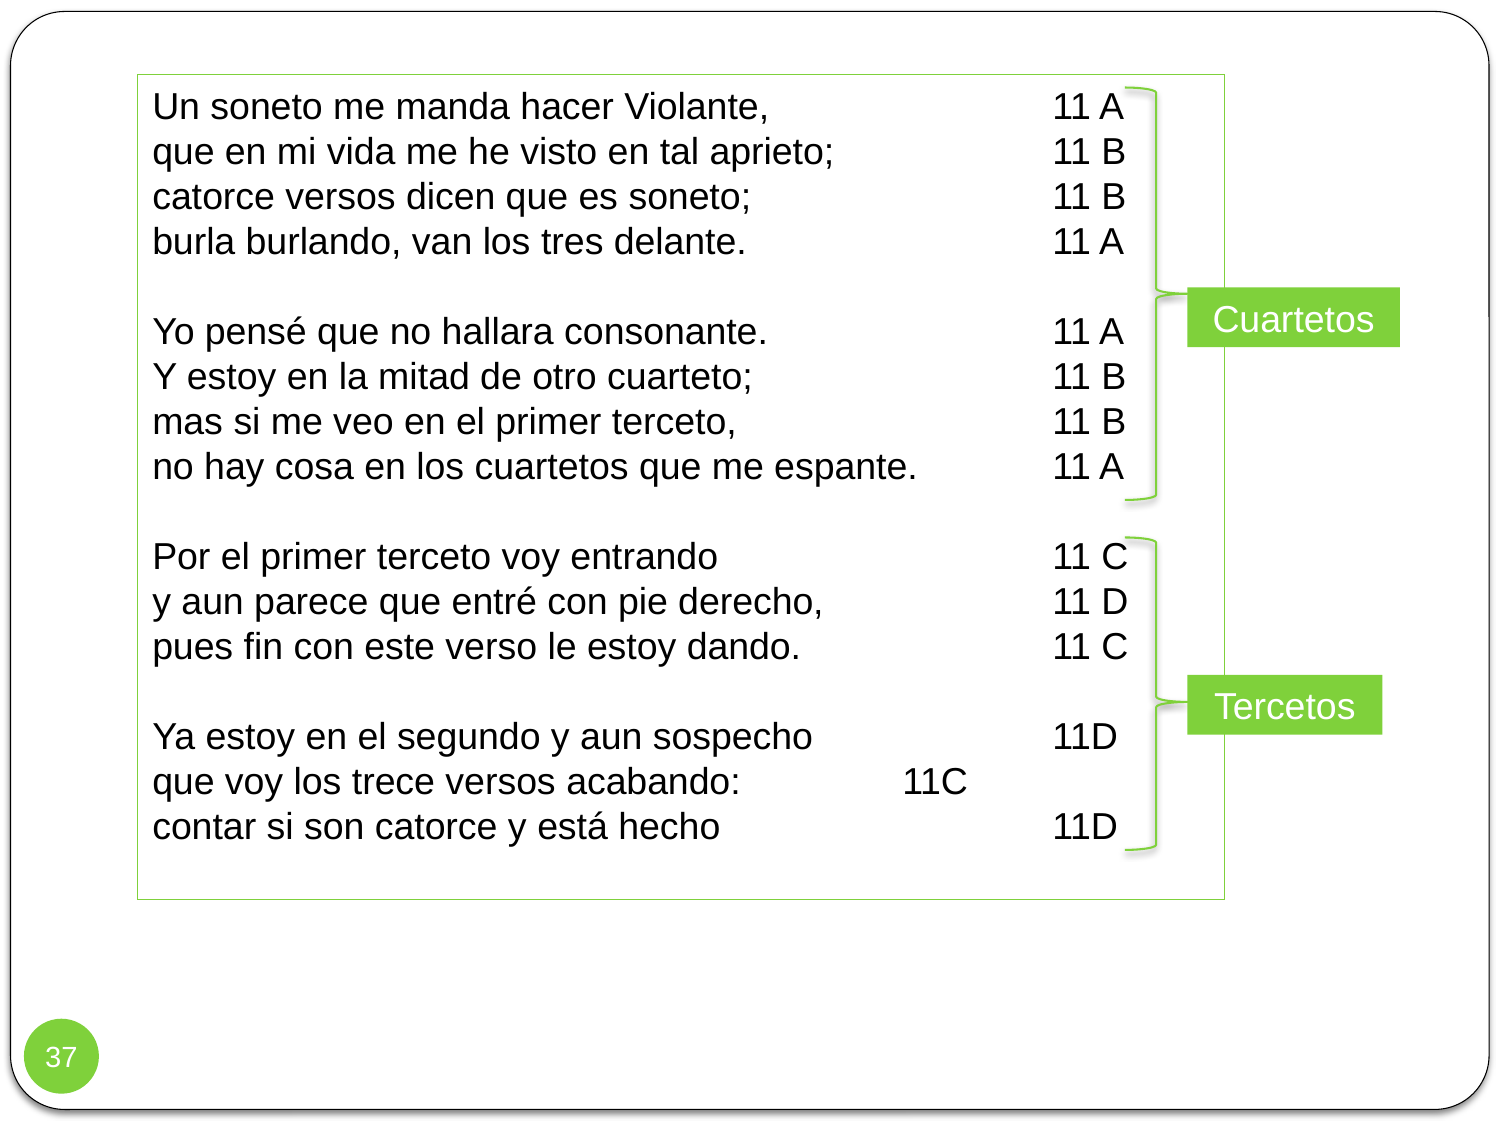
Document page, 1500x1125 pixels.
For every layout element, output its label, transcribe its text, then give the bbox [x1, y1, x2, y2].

slide_number 37 [23, 1018, 99, 1094]
text_box Tercetos [1187, 674, 1383, 735]
text_box Un soneto me manda hacer Violante, 11 A que en mi vida me he visto en tal aprieto; 11 B catorce versos dicen que es soneto; 11 B burla burlando, van los tres delante. 11 A Yo pensé que no hallara consonante. 11 A Y estoy en la mitad de otro cuarteto; 11 B mas si me veo en el primer terceto, 11 B no hay cosa en los cuartetos que me espante. 11 A Por el primer terceto voy entrando 11 C y aun parece que entré con pie derecho, 11 D pues fin con este verso le estoy dando. 11 C Ya estoy en el segundo y aun sospecho 11D que voy los trece versos acabando: 11C contar si son catorce y está hecho 11D [137, 74, 1225, 900]
text_box [1124, 536, 1187, 851]
text_box Cuartetos [1187, 287, 1400, 348]
text_box [1124, 86, 1187, 501]
